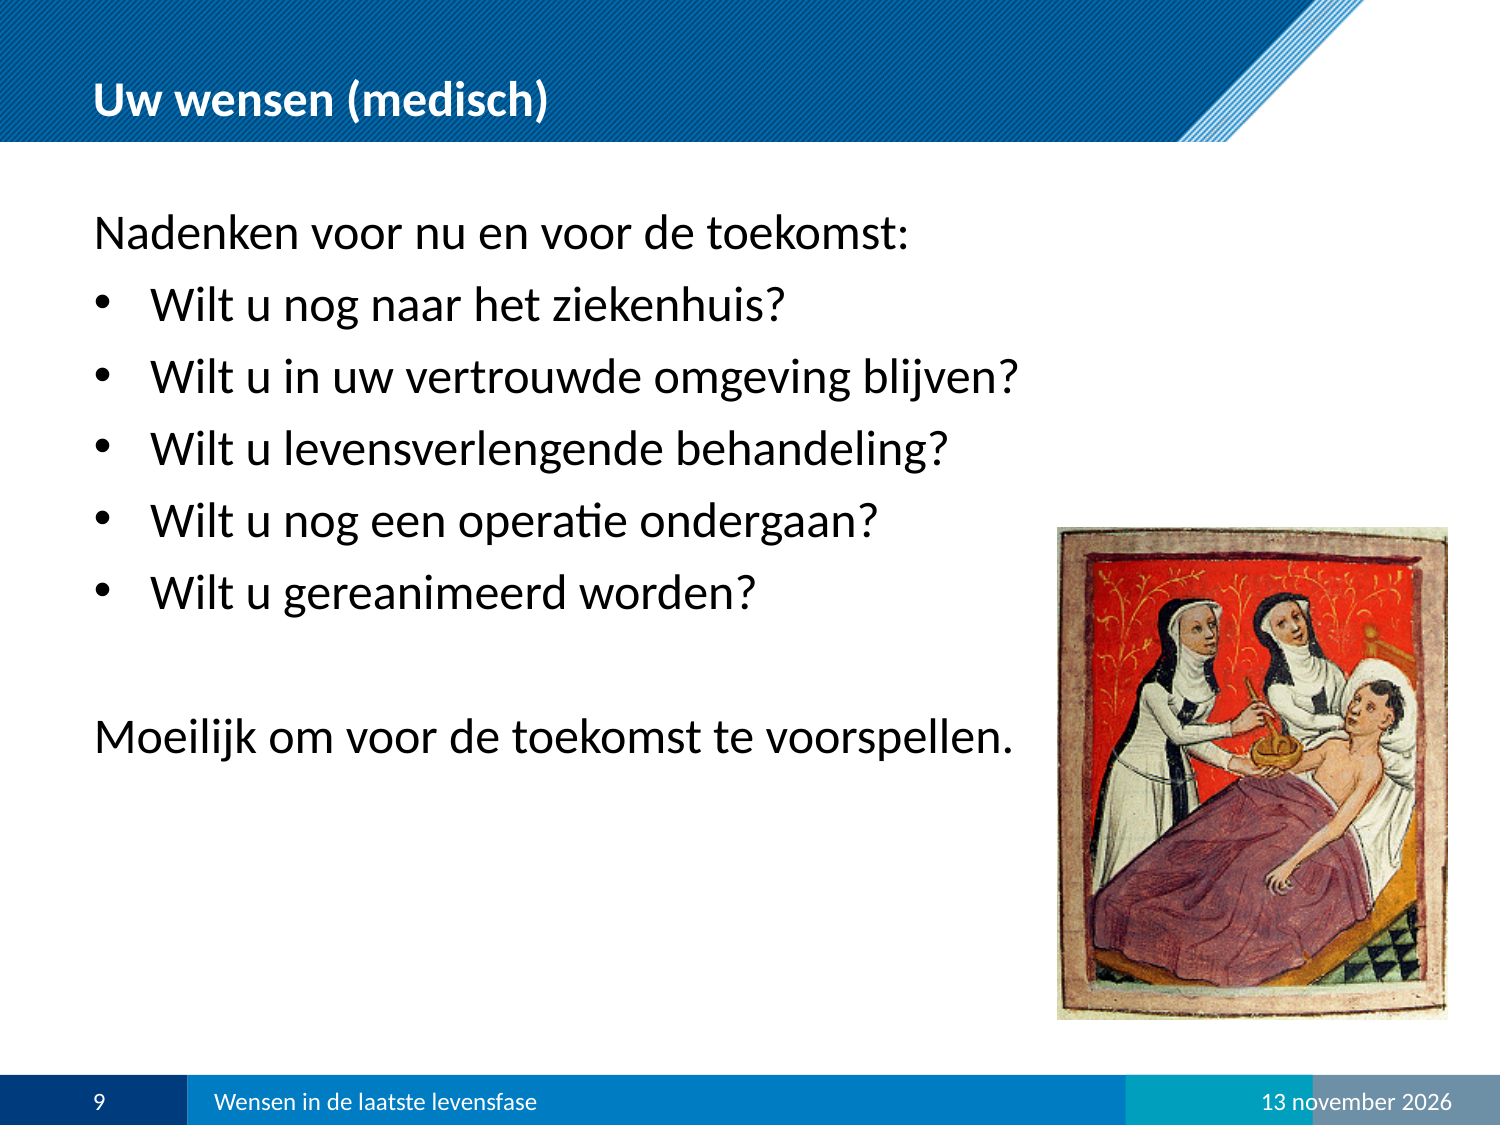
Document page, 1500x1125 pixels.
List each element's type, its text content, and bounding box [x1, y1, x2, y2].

list Nadenken voor nu en voor de toekomst: Wilt u nog naar het ziekenhuis? Wilt u in uw vertrouwde omgeving blijven? Wilt u levensverlengende behandeling? Wilt u nog een operatie ondergaan? Wilt u gereanimeerd worden? Moeilijk om voor de toekomst te voorspellen. [92, 187, 1454, 1027]
title Uw wensen (medisch) [92, 0, 1164, 141]
footer Wensen in de laatste levensfase [214, 1074, 987, 1125]
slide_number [1041, 1074, 1454, 1125]
picture [1056, 526, 1448, 1020]
slide_number 9 [92, 1074, 182, 1125]
